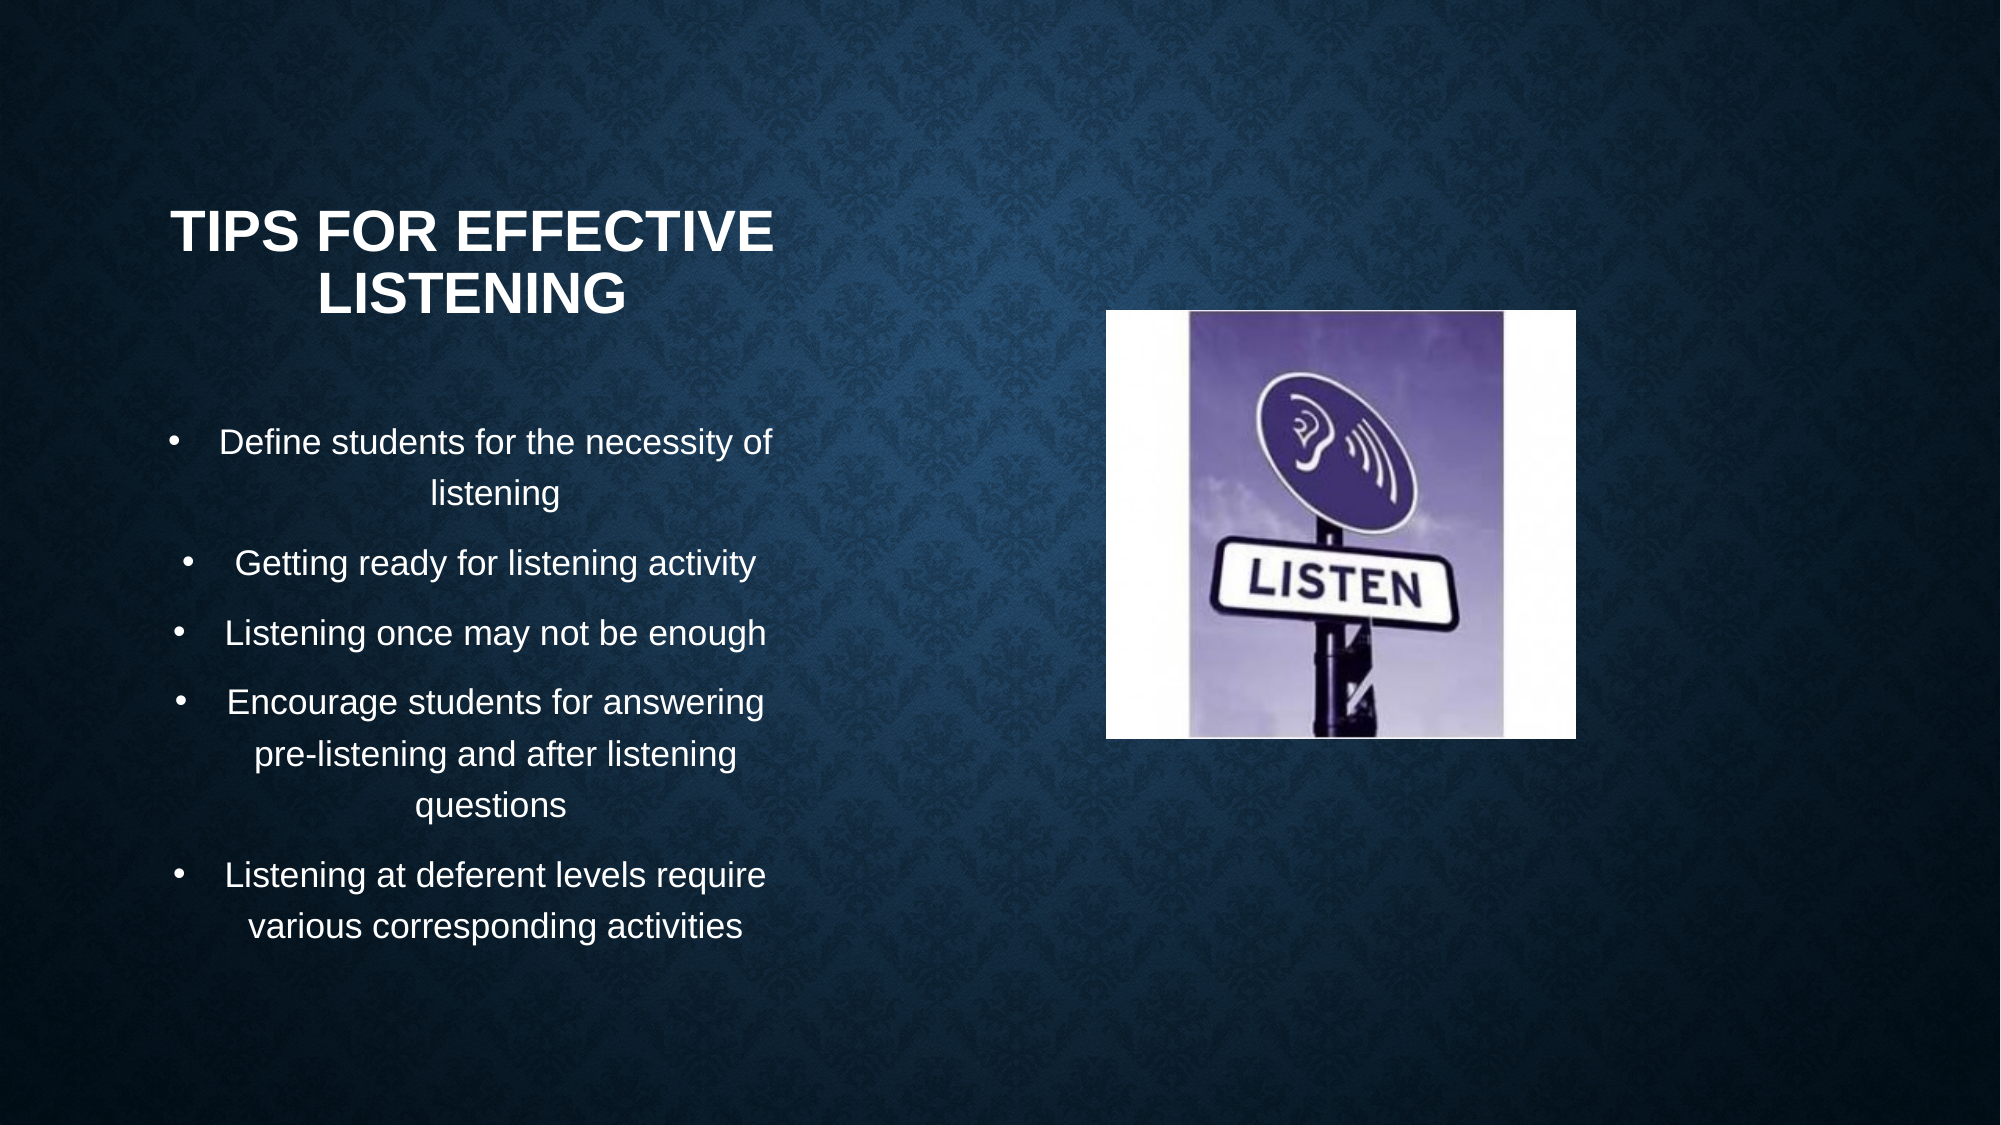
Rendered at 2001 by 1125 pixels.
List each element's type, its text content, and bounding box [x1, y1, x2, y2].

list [1105, 310, 1576, 740]
title Tips for effective listening [150, 99, 796, 335]
list Define students for the necessity of listening Getting ready for listening activity Listening once may not be enough Encourage students for answering pre-listening and after listening questions Listening at deferent levels require various corresponding activities [150, 402, 796, 1027]
